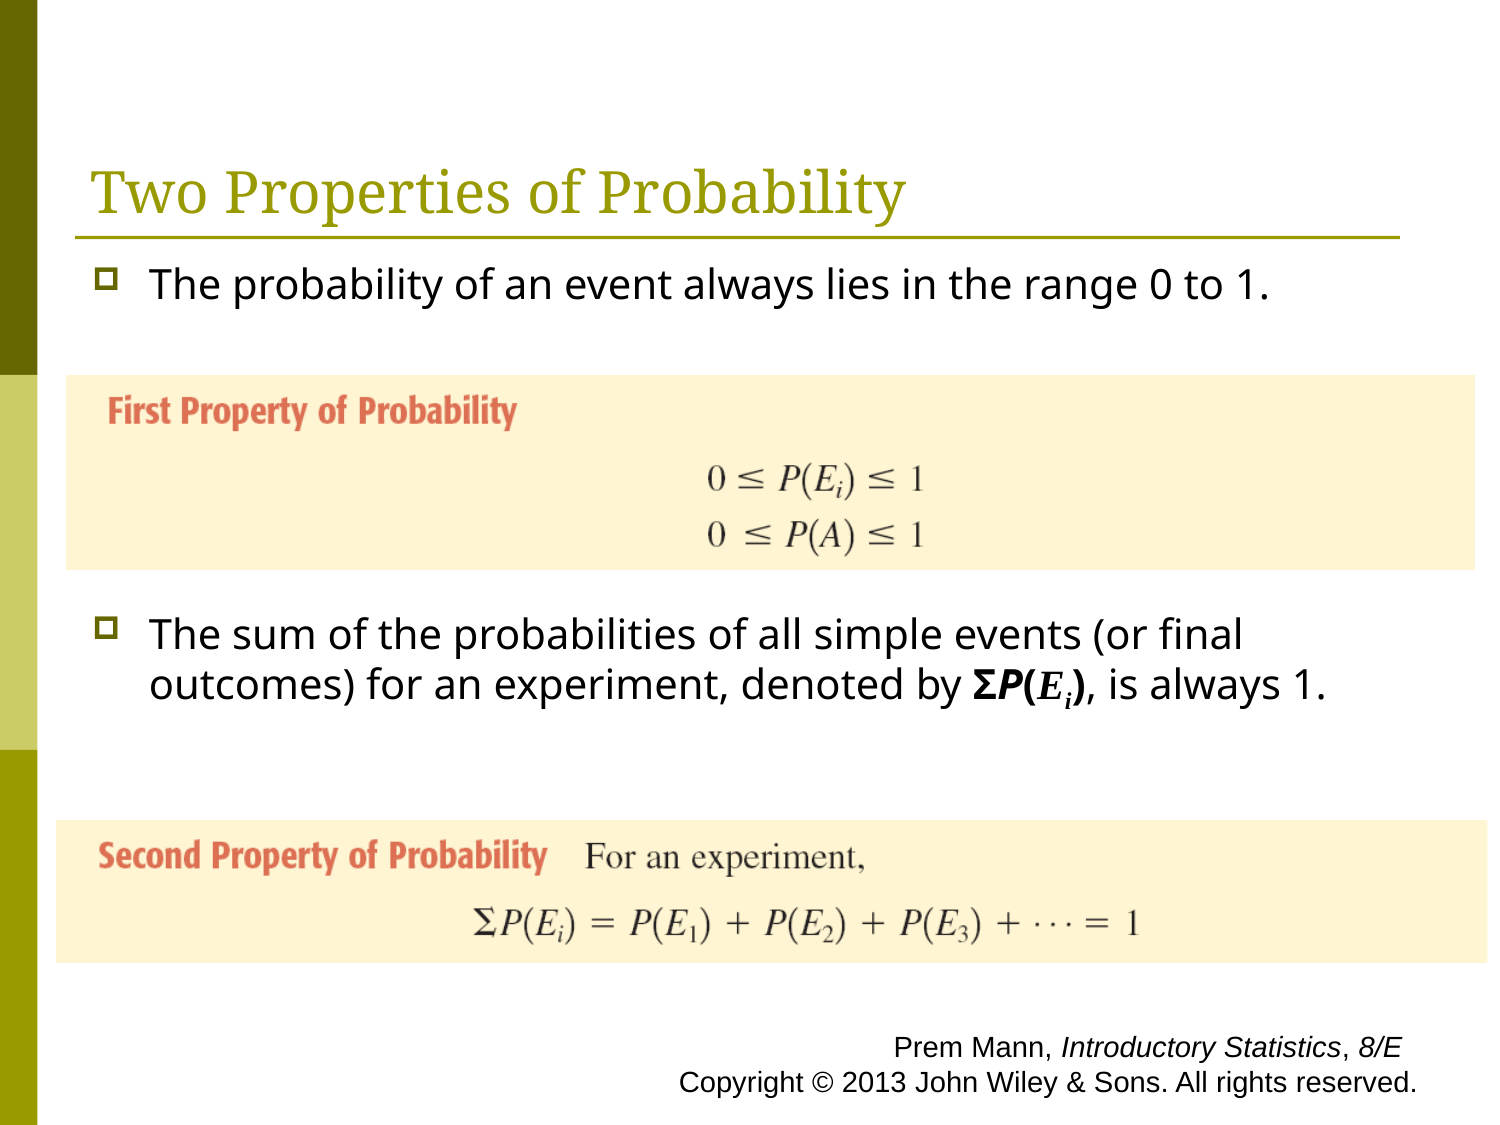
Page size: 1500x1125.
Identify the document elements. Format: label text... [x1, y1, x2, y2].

picture [26, 374, 1476, 570]
list The probability of an event always lies in the range 0 to 1. The sum of the probabilities of all simple events (or final outcomes) for an experiment, denoted by ΣP(Ei), is always 1. [77, 578, 1400, 818]
picture [0, 819, 1488, 963]
list The probability of an event always lies in the range 0 to 1. The sum of the probabilities of all simple events (or final outcomes) for an experiment, denoted by ΣP(Ei), is always 1. [77, 249, 1400, 373]
text_box Prem Mann, Introductory Statistics, 8/E Copyright © 2013 John Wiley & Sons. All rights reserved. [664, 1020, 1449, 1106]
title Two Properties of Probability [75, 45, 1425, 233]
